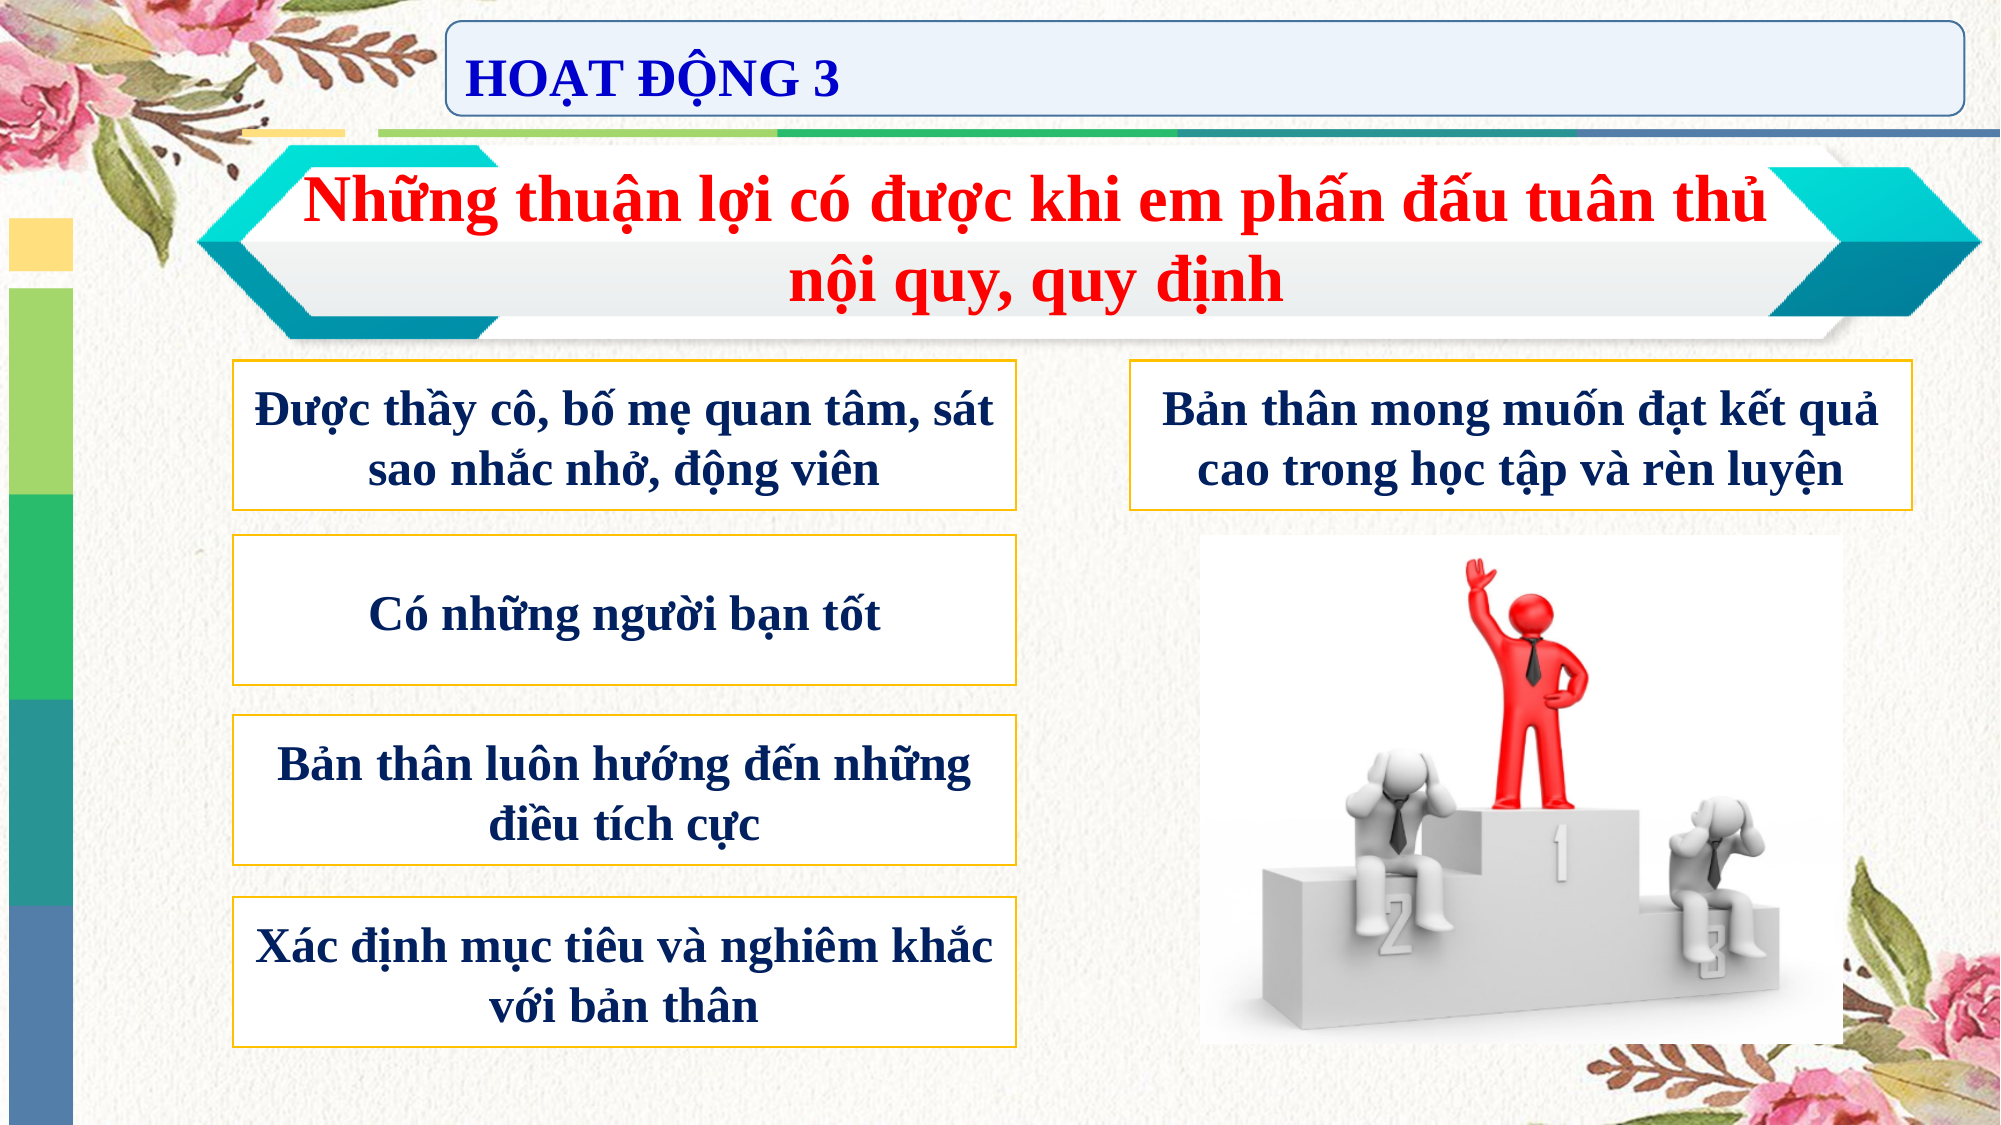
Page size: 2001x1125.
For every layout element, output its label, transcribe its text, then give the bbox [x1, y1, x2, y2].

picture [188, 139, 1982, 353]
picture [1200, 535, 1843, 1044]
text_box Bản thân luôn hướng đến những điều tích cực [232, 714, 1017, 866]
text_box Bản thân mong muốn đạt kết quả cao trong học tập và rèn luyện [1129, 359, 1913, 511]
text_box Xác định mục tiêu và nghiêm khắc với bản thân [232, 896, 1017, 1048]
text_box Được thầy cô, bố mẹ quan tâm, sát sao nhắc nhở, động viên [232, 359, 1017, 511]
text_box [0, 0, 2000, 1125]
text_box HOẠT ĐỘNG 3 [444, 20, 1966, 117]
text_box Có những người bạn tốt [232, 534, 1017, 686]
